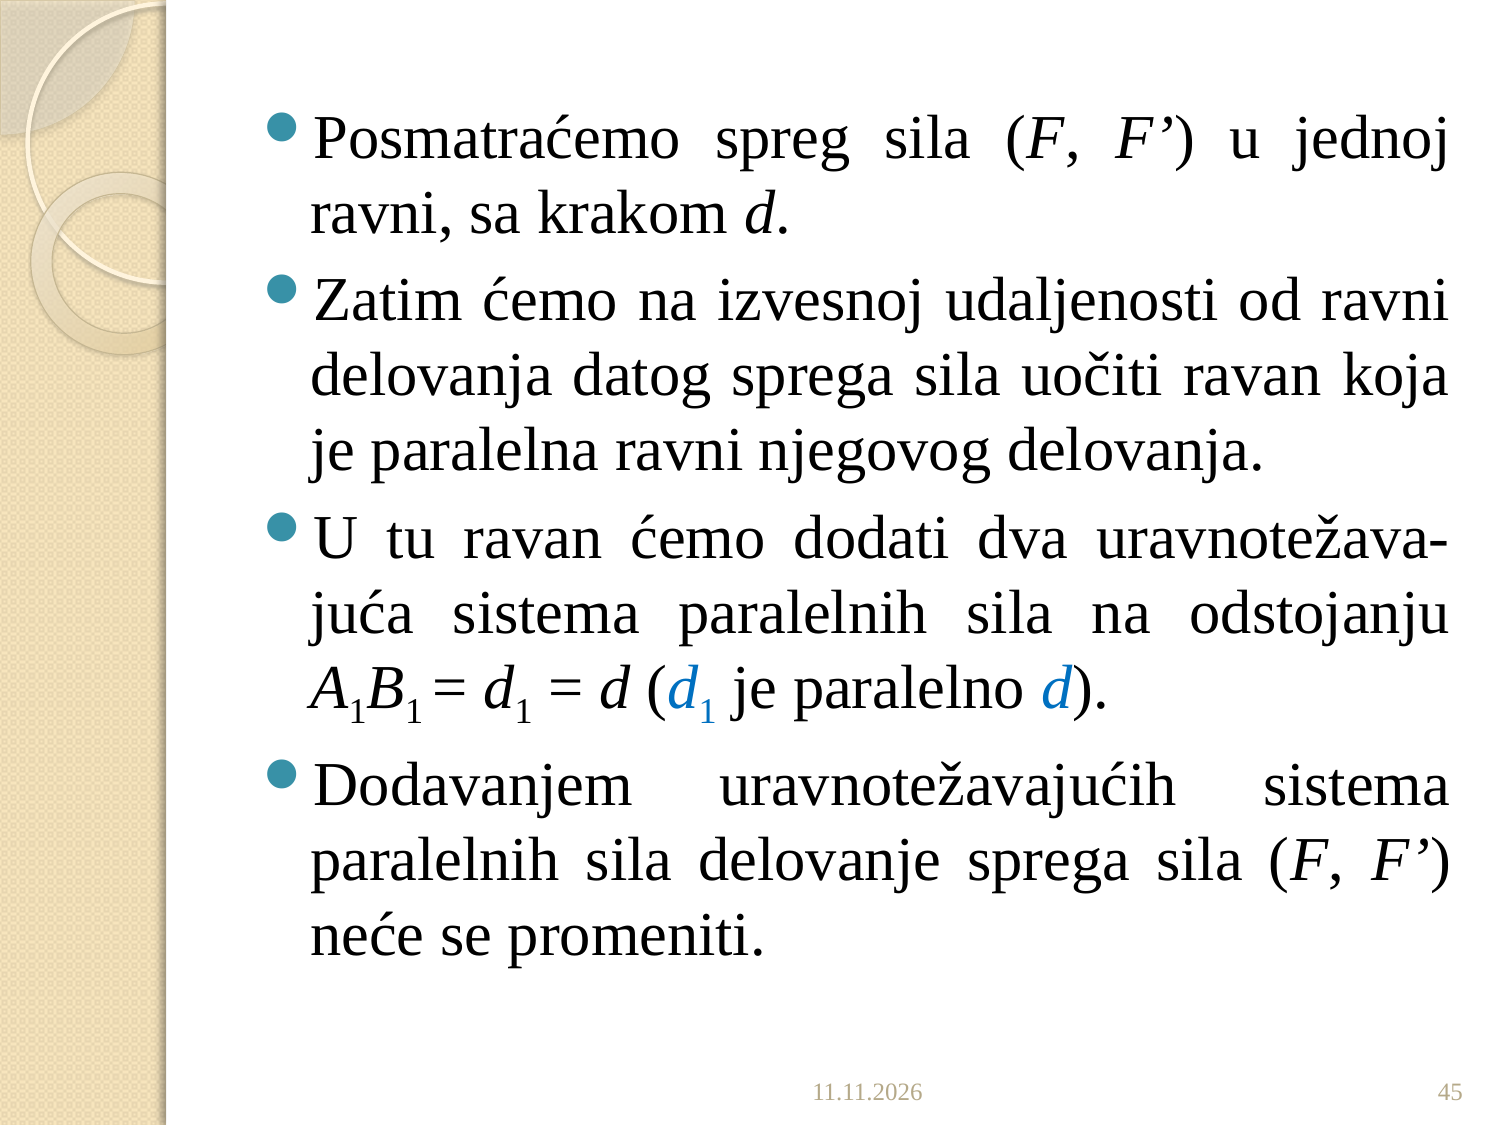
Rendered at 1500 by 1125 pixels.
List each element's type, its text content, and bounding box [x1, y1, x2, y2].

slide_number 45 [1413, 1034, 1488, 1113]
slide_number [587, 1034, 938, 1113]
list Posmatraćemo spreg sila (F, F’) u jednoj ravni, sa krakom d. Zatim ćemo na izvesnoj udaljenosti od ravni delovanja datog sprega sila uočiti ravan koja je paralelna ravni njegovog delovanja. U tu ravan ćemo dodati dva uravnotežava-juća sistema paralelnih sila na odstojanju A1B1 = d1 = d (d1 je paralelno d). Dodavanjem uravnotežavajućih sistema paralelnih sila delovanje sprega sila (F, F’) neće se promeniti. [235, 88, 1466, 1016]
